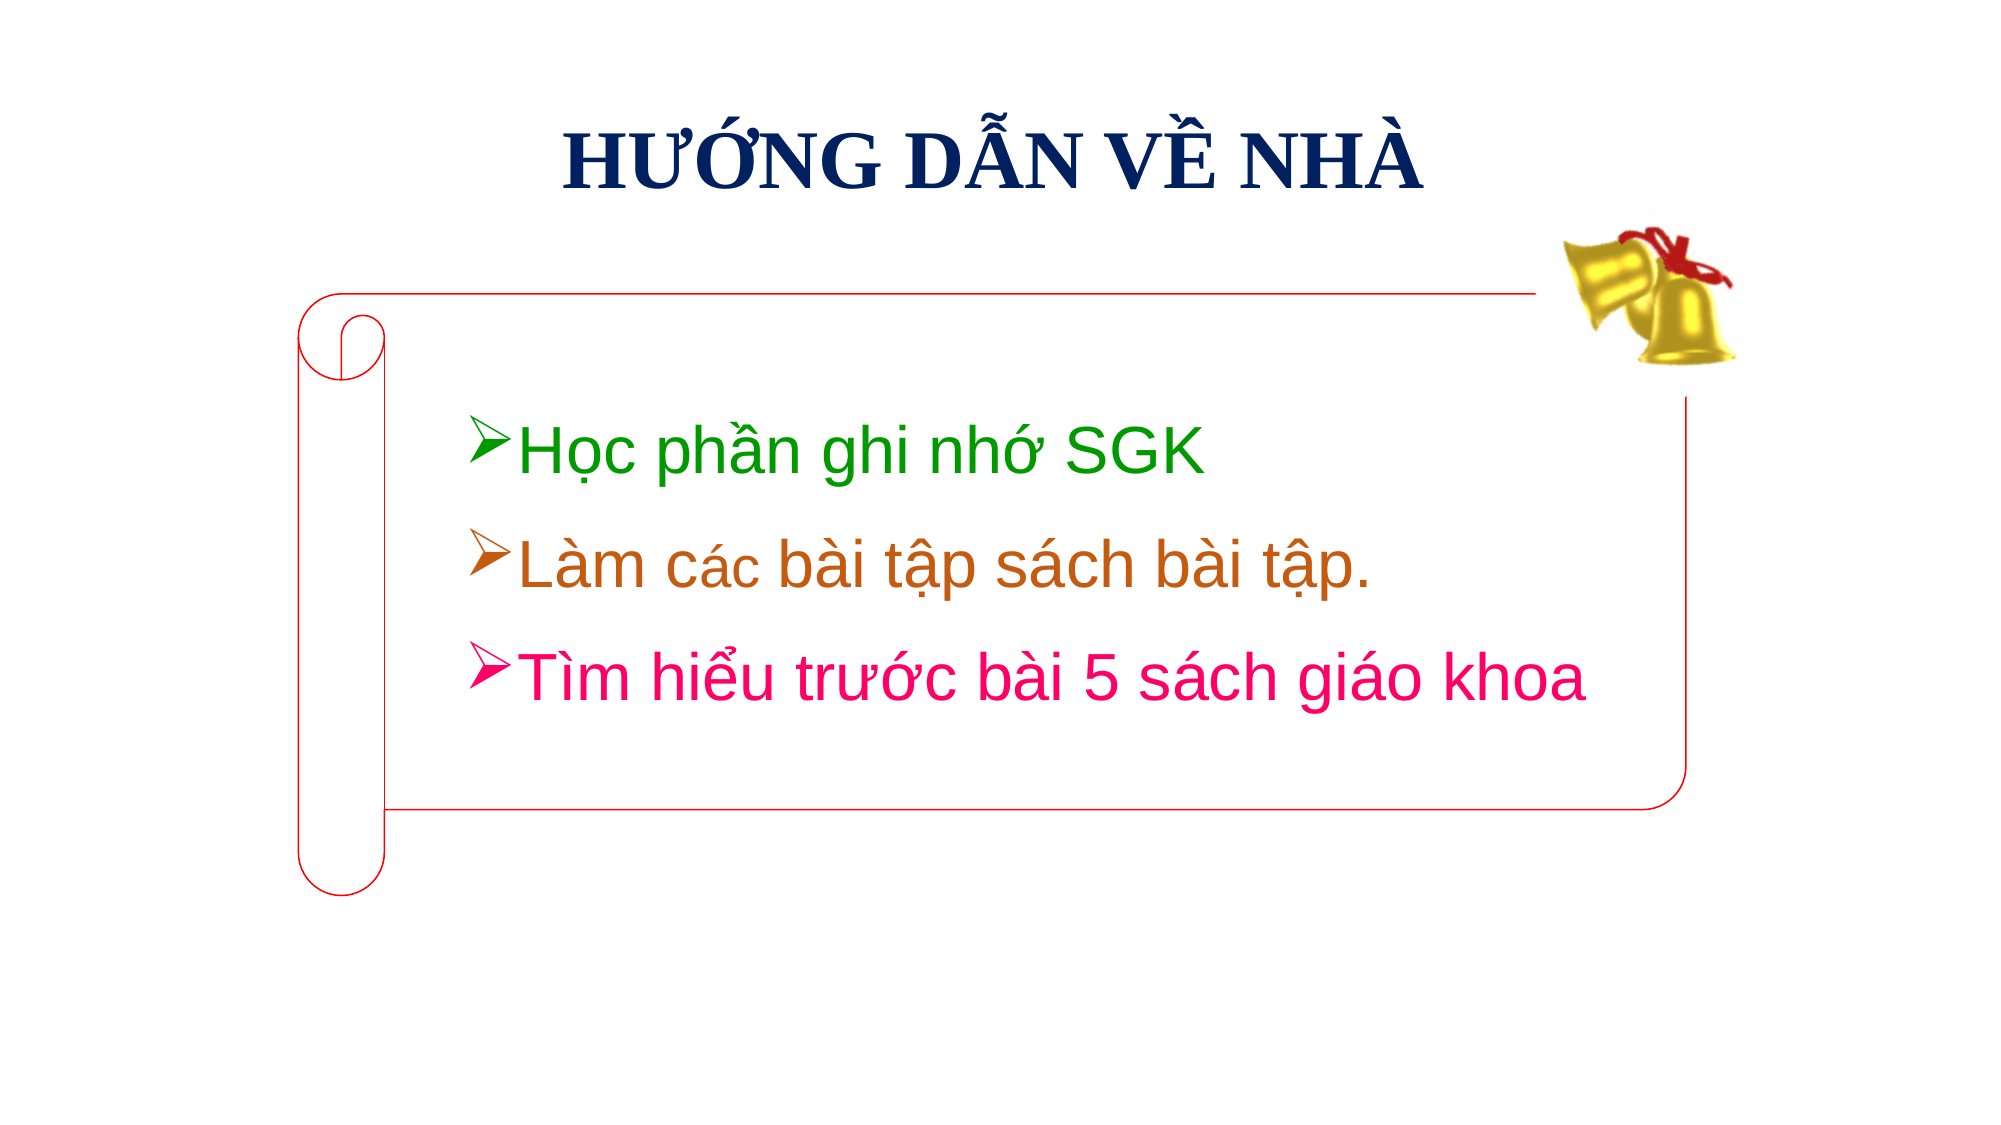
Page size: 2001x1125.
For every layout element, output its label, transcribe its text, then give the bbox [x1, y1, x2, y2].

text_box [1638, 398, 1686, 810]
text_box Học phần ghi nhớ SGK Làm các bài tập sách bài tập. Tìm hiểu trước bài 5 sách giáo khoa [449, 399, 1638, 835]
text_box [298, 293, 1611, 896]
text_box HƯỚNG DẪN VỀ NHÀ [349, 97, 1638, 213]
picture [1498, 139, 1778, 431]
